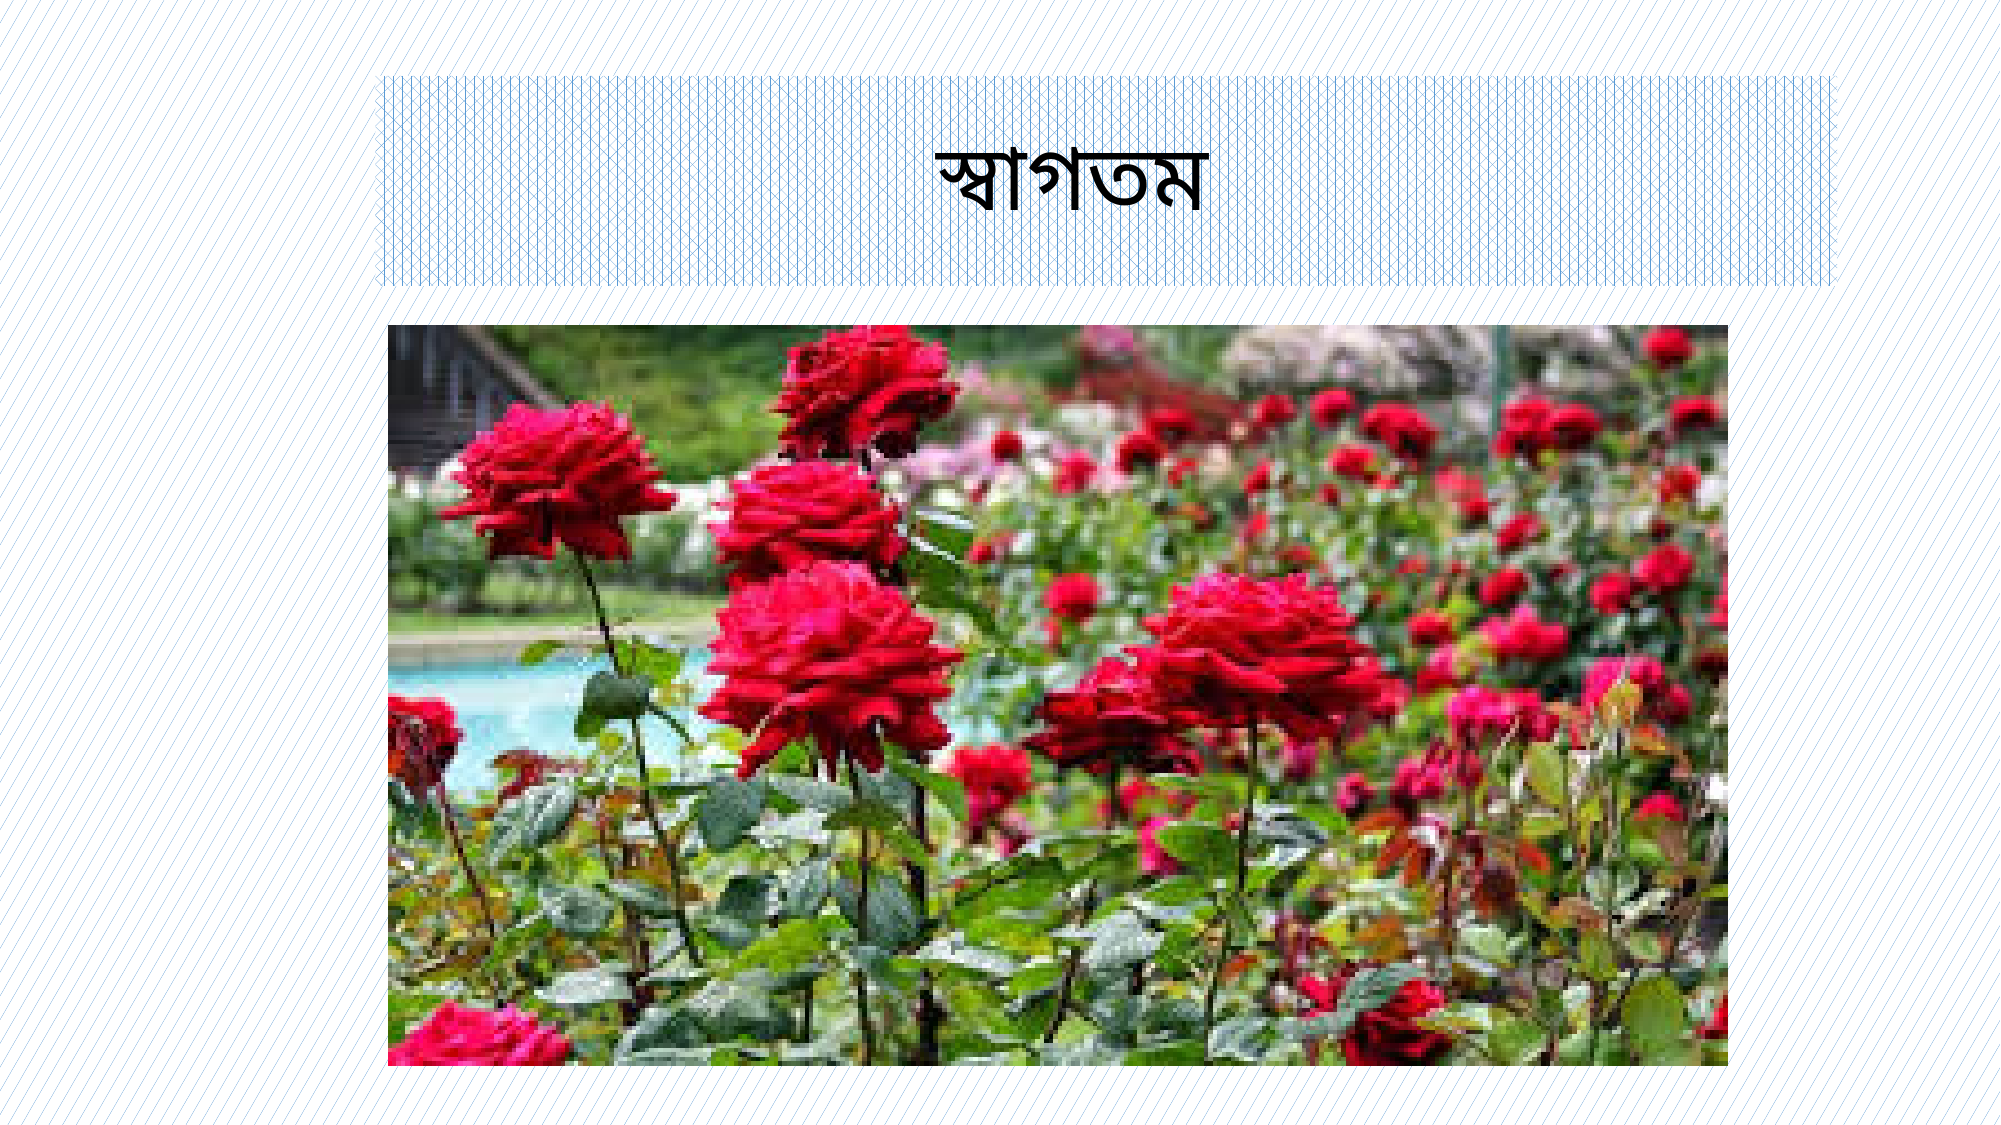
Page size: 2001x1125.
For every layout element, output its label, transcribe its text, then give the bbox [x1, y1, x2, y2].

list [388, 325, 1728, 1066]
title স্বাগতম [375, 75, 1838, 286]
